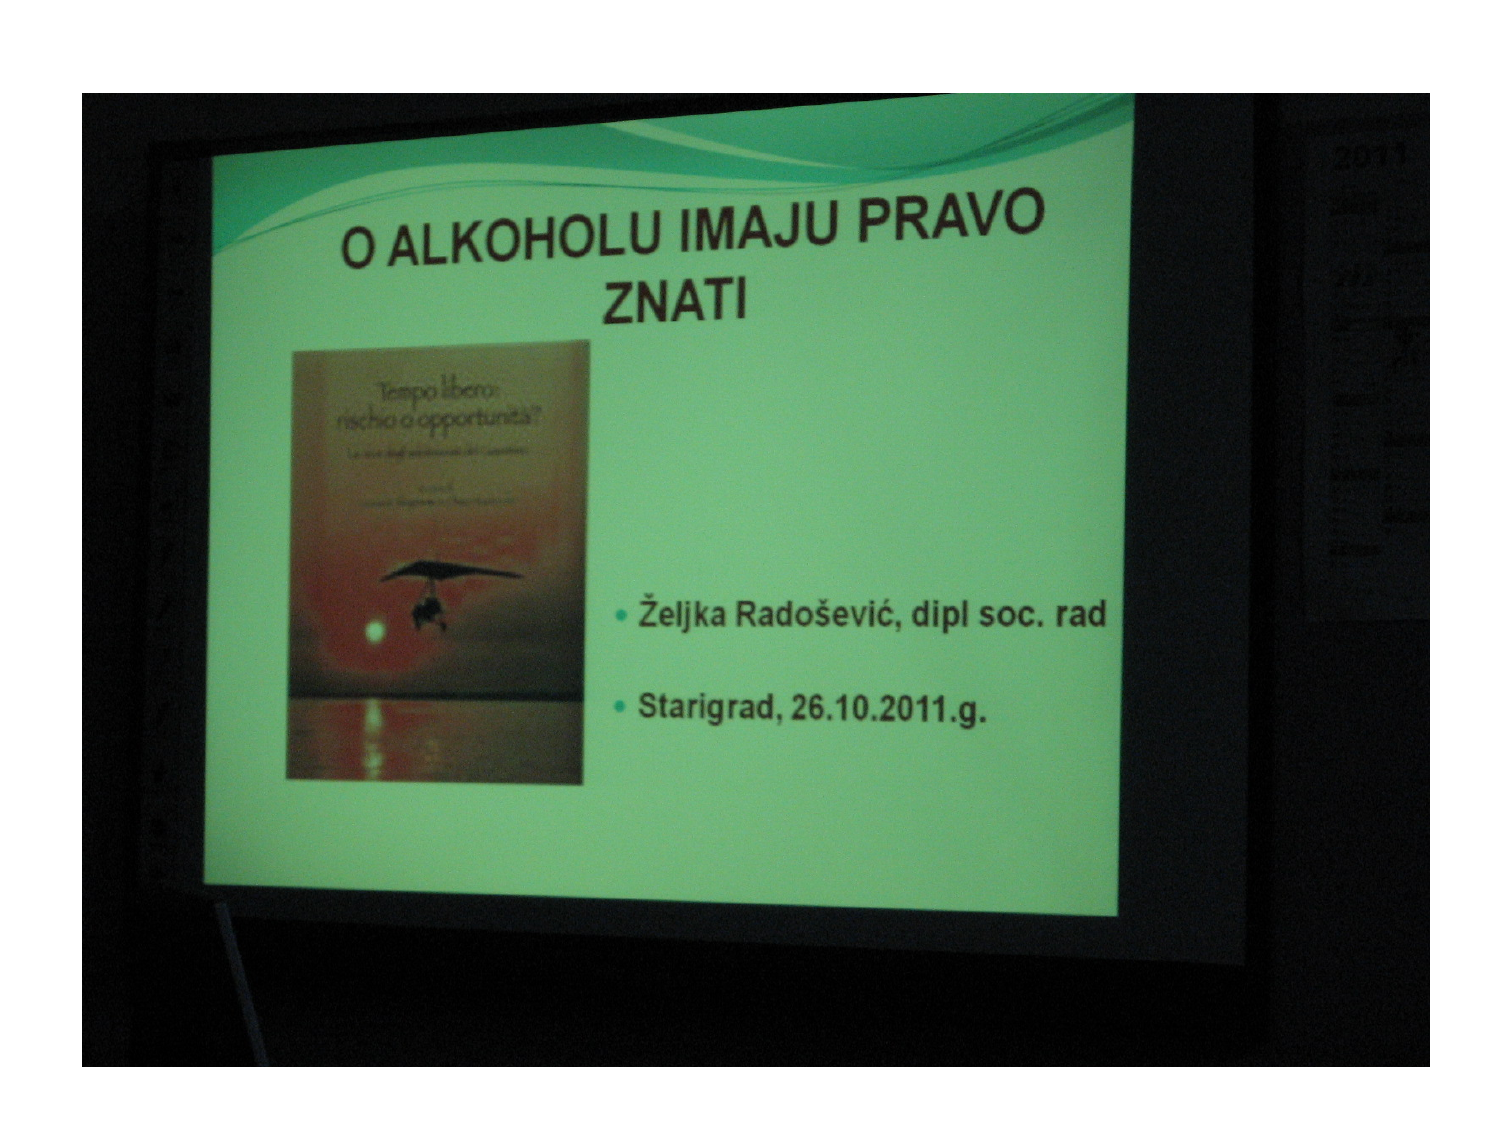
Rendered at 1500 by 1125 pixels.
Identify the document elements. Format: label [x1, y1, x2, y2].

list [81, 93, 1430, 1067]
